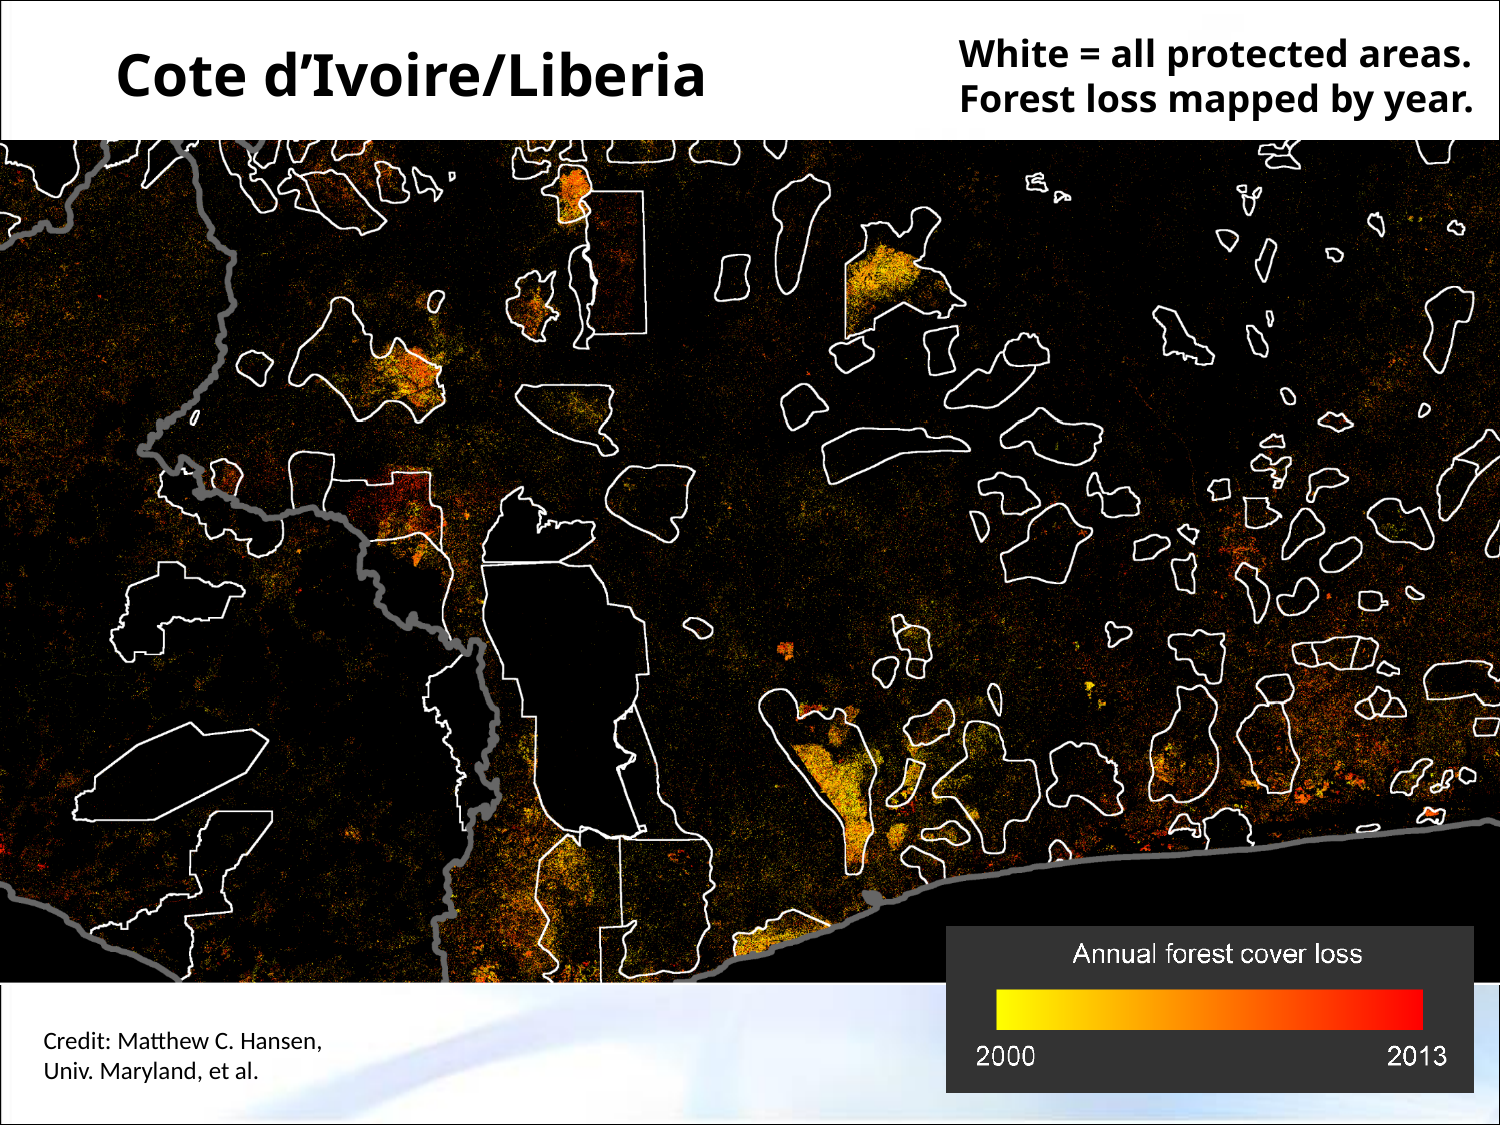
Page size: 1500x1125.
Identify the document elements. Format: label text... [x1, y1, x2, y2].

picture [0, 1, 1500, 1124]
text_box Cote d’Ivoire/Liberia [100, 30, 723, 116]
text_box White = all protected areas. Forest loss mapped by year. [944, 22, 1490, 128]
text_box Credit: Matthew C. Hansen, Univ. Maryland, et al. [28, 1017, 344, 1092]
